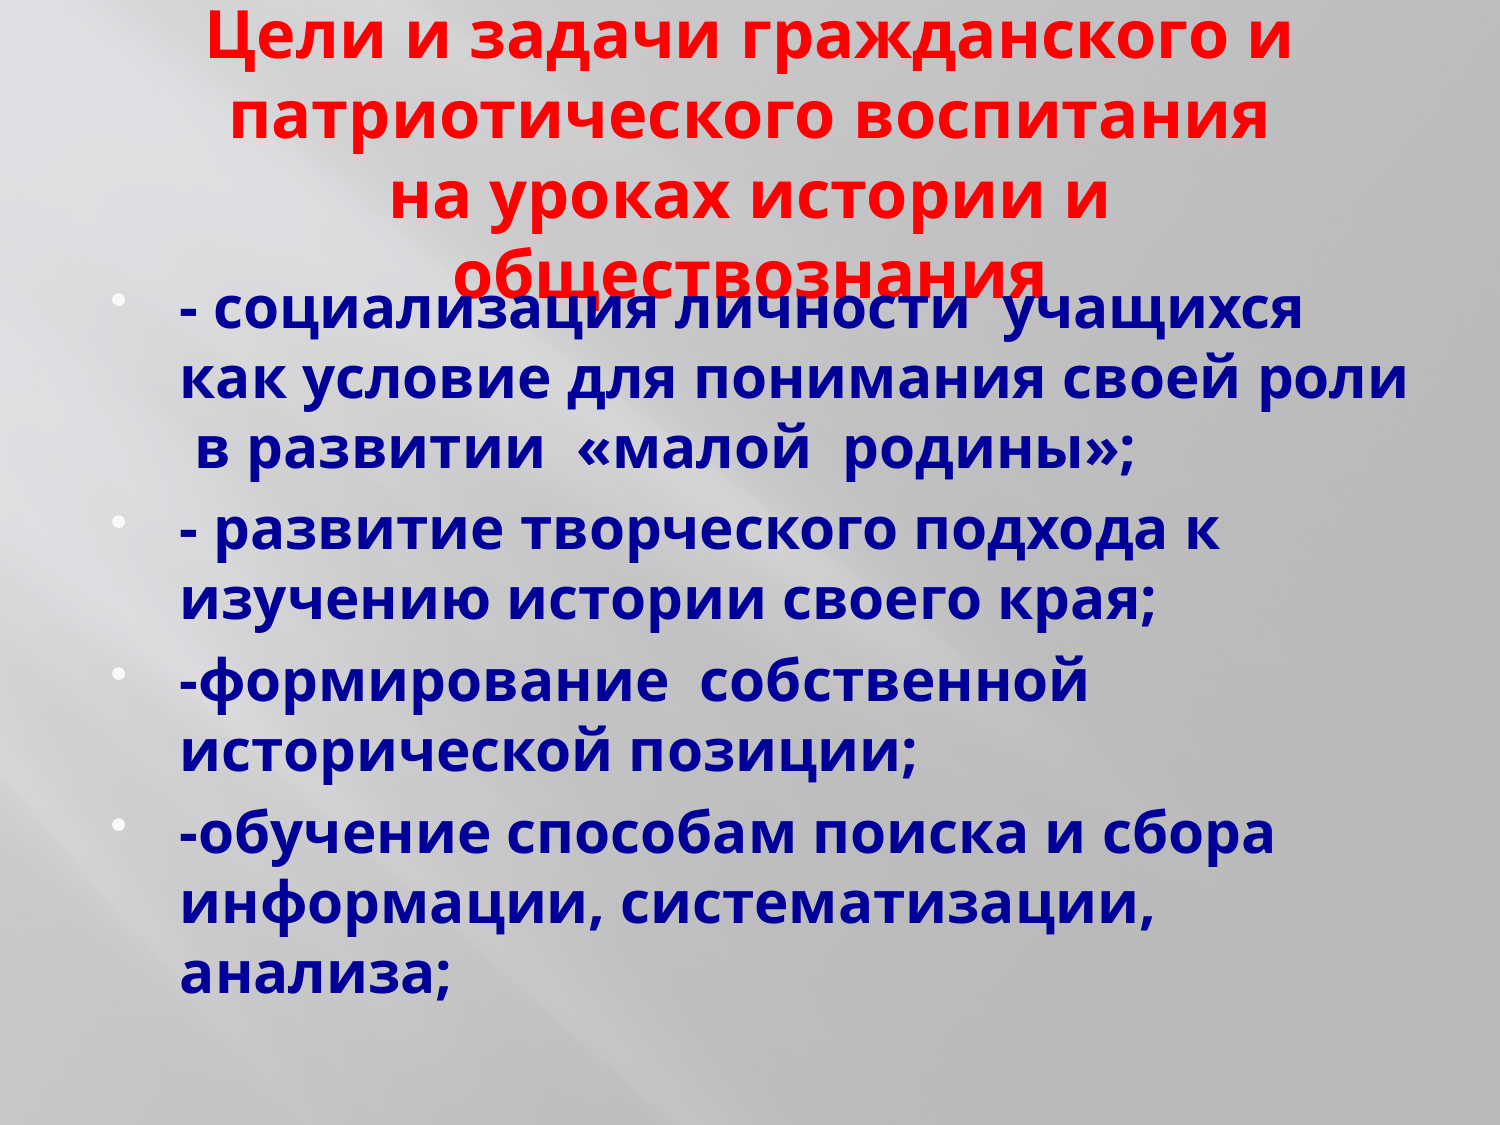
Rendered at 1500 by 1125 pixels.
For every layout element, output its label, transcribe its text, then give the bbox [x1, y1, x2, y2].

title Цели и задачи гражданского и патриотического воспитания на уроках истории и обществознания [75, 45, 1425, 258]
list - социализация личности учащихся как условие для понимания своей роли в развитии «малой родины»; - развитие творческого подхода к изучению истории своего края; -формирование собственной исторической позиции; -обучение способам поиска и сбора информации, систематизации, анализа; [75, 262, 1425, 1035]
